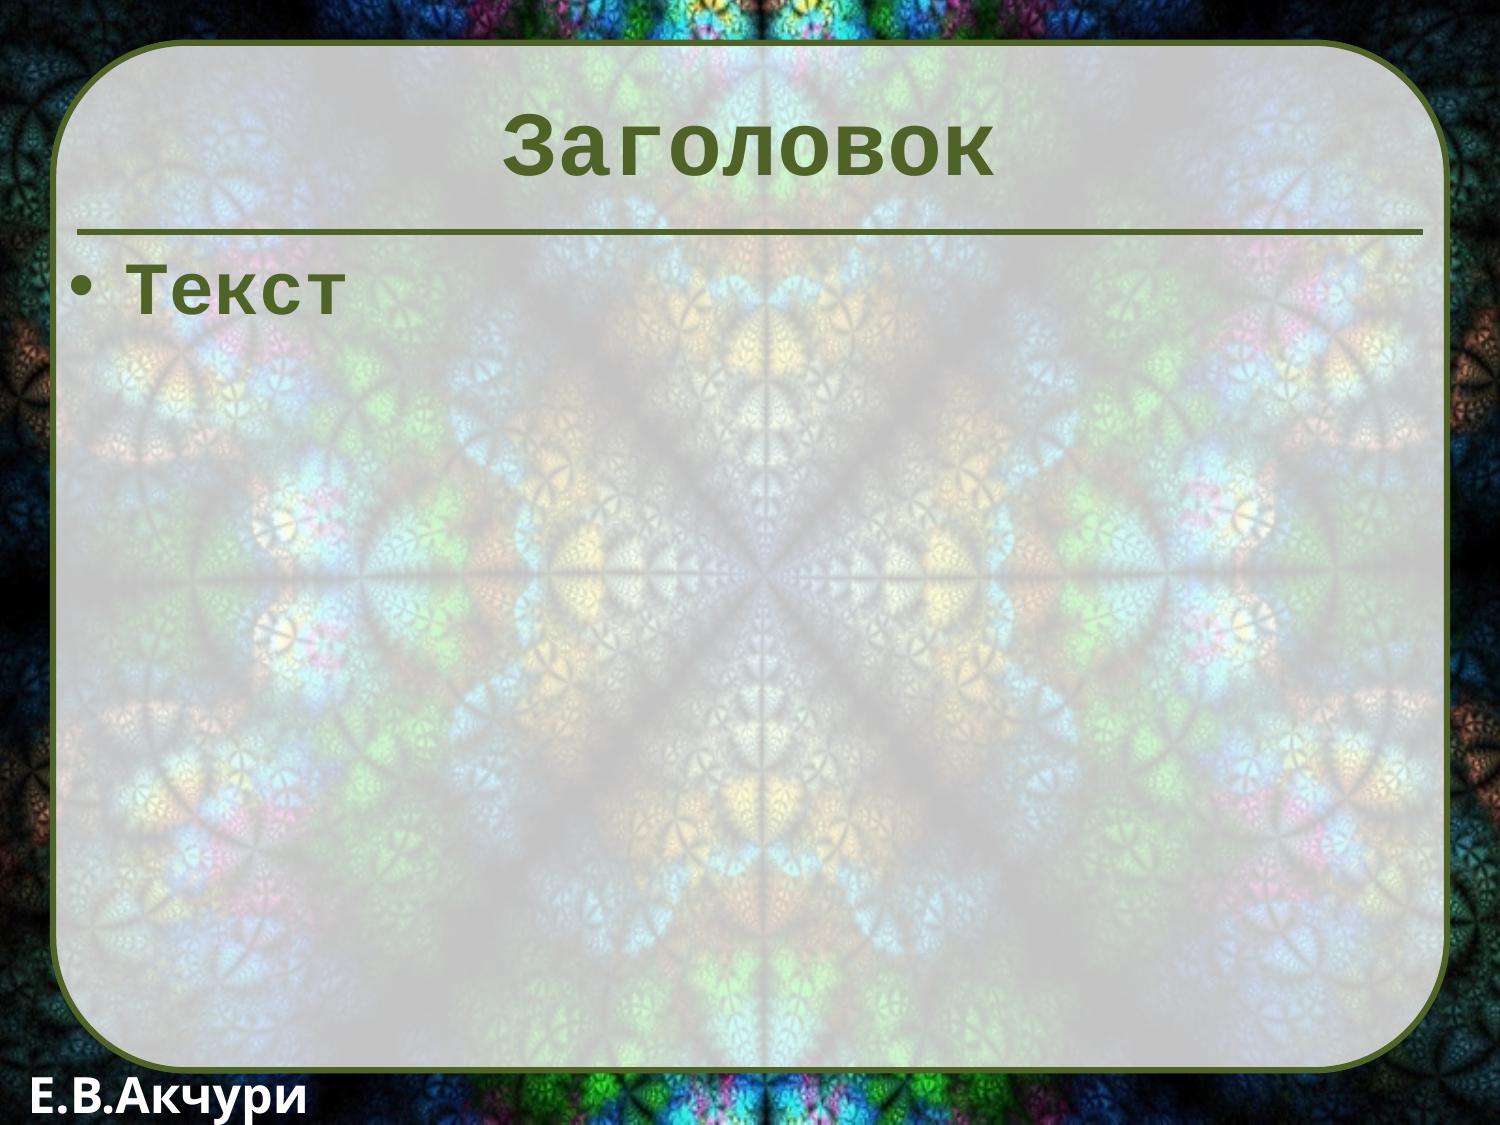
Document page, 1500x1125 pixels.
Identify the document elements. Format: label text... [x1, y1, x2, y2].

picture [0, 0, 1500, 1125]
title Заголовок [53, 45, 1447, 231]
list Текст [53, 231, 1447, 1071]
picture [252, 1091, 263, 1107]
